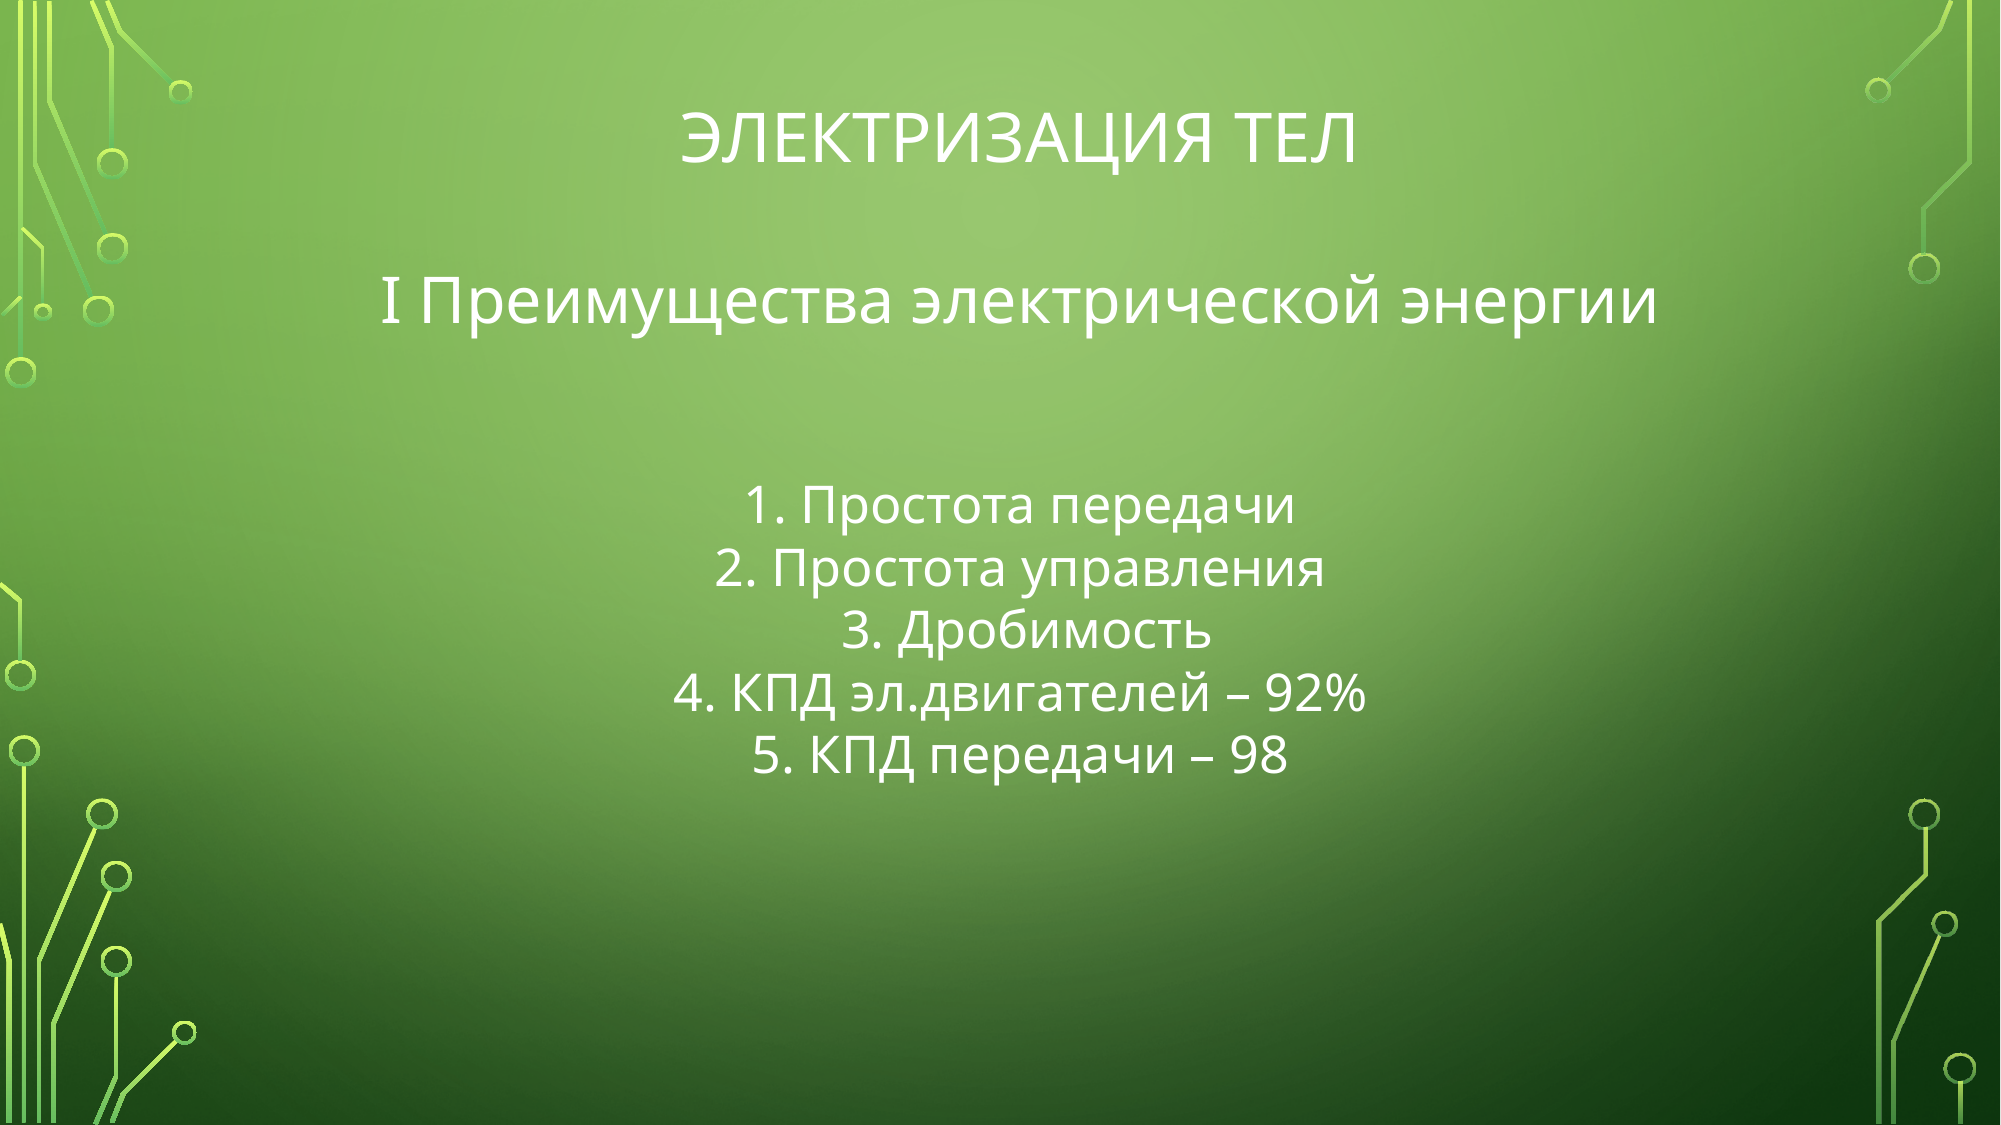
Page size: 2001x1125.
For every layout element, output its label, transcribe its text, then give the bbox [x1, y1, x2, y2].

text_box ЭЛЕКТРИЗАЦИЯ ТЕЛ I Преимущества электрической энергии 1. Простота передачи 2. Простота управления 3. Дробимость 4. КПД эл.двигателей – 92% 5. КПД передачи – 98 [206, 86, 1835, 792]
